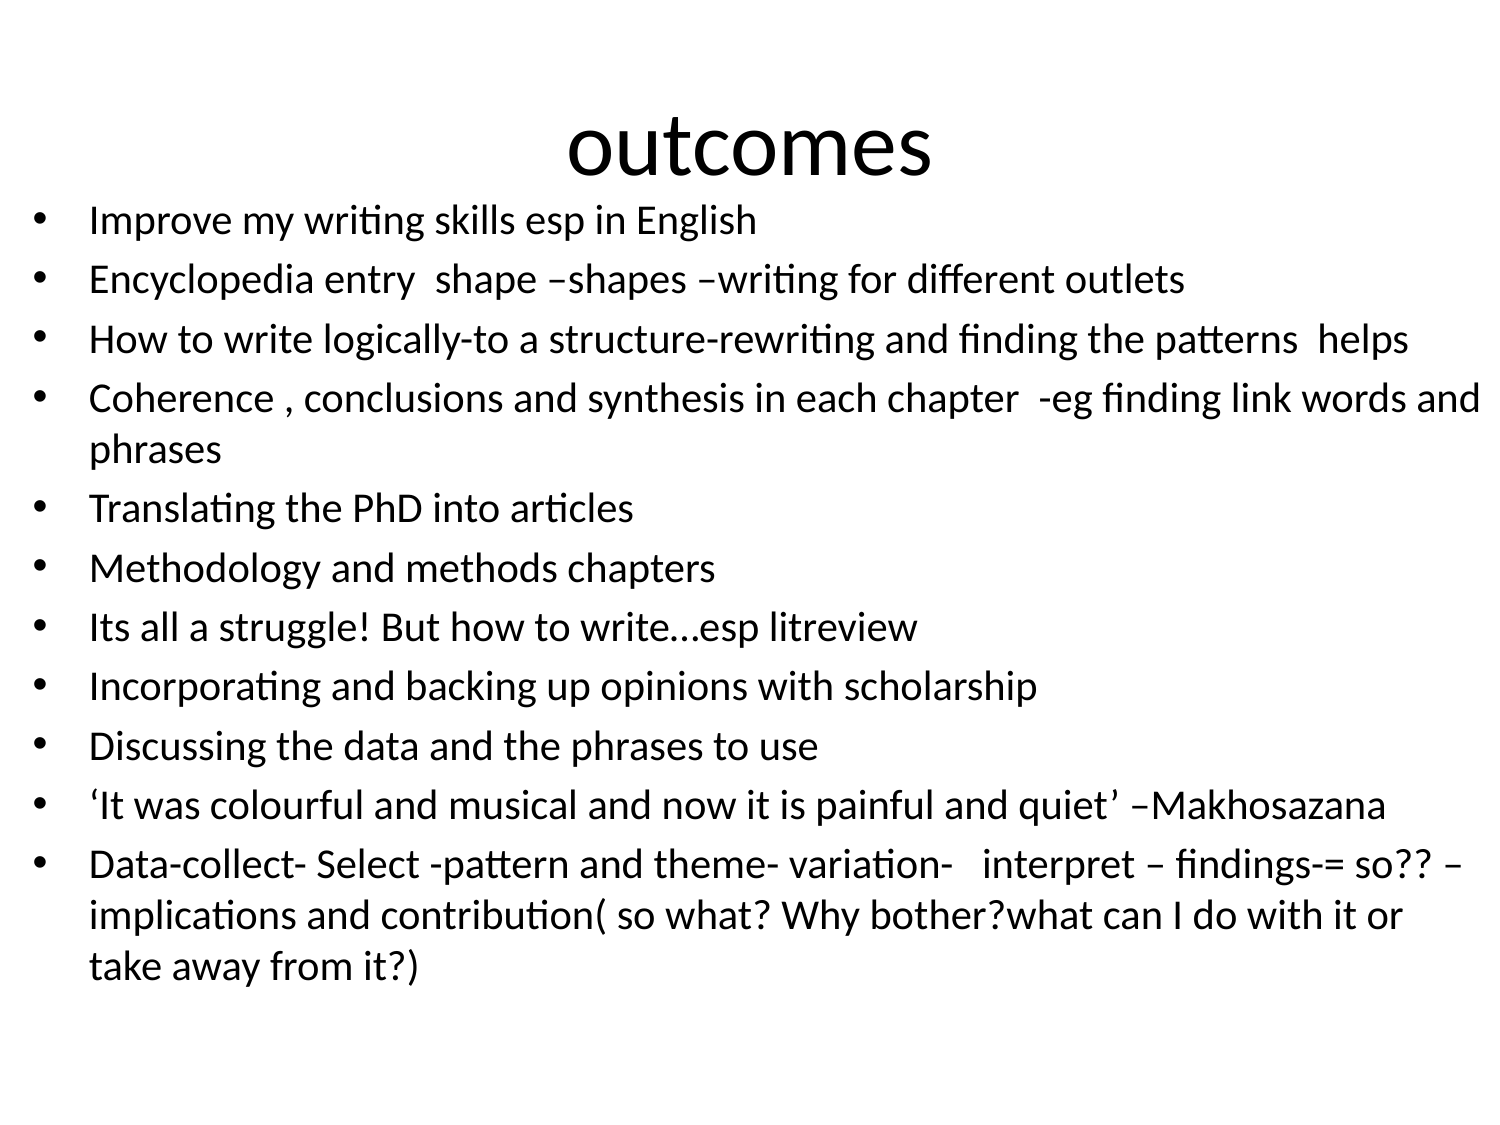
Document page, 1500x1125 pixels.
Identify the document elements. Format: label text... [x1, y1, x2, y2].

list Improve my writing skills esp in English Encyclopedia entry shape –shapes –writing for different outlets How to write logically-to a structure-rewriting and finding the patterns helps Coherence , conclusions and synthesis in each chapter -eg finding link words and phrases Translating the PhD into articles Methodology and methods chapters Its all a struggle! But how to write…esp litreview Incorporating and backing up opinions with scholarship Discussing the data and the phrases to use ‘It was colourful and musical and now it is painful and quiet’ –Makhosazana Data-collect- Select -pattern and theme- variation- interpret – findings-= so?? –implications and contribution( so what? Why bother?what can I do with it or take away from it?) [17, 184, 1500, 1005]
title outcomes [75, 45, 1425, 184]
